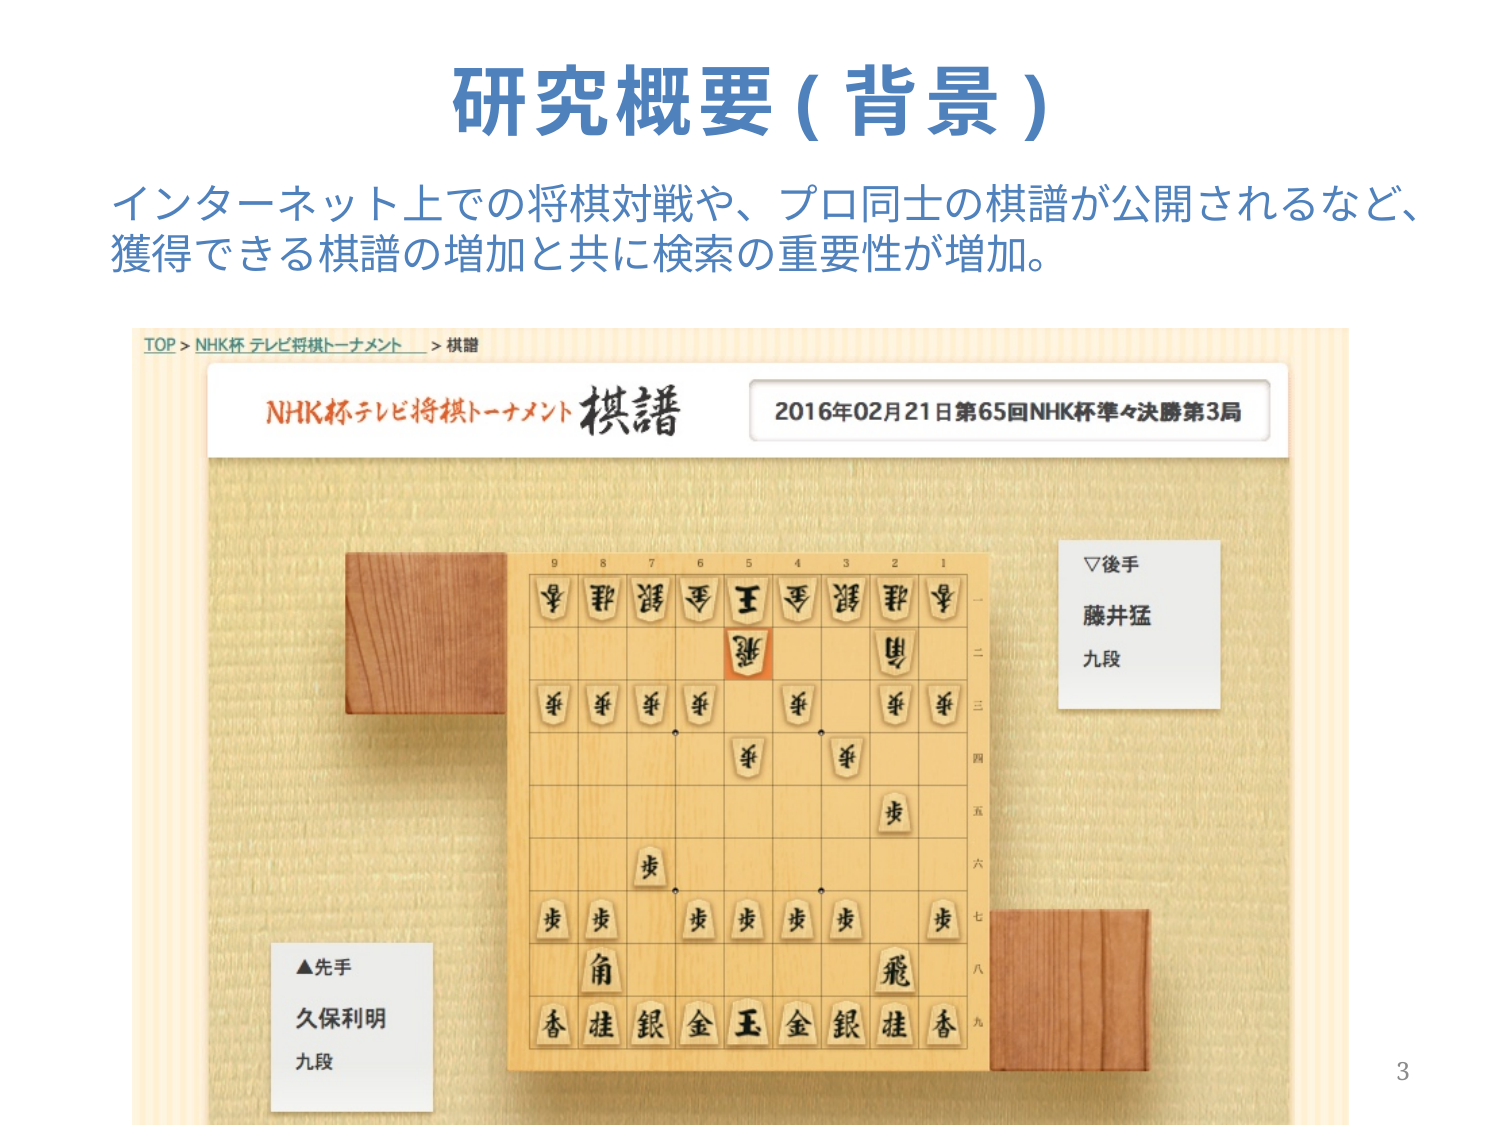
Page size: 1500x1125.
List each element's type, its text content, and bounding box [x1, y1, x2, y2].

picture [132, 328, 1349, 1125]
text_box インターネット上での将棋対戦や、プロ同士の棋譜が公開されるなど、獲得できる棋譜の増加と共に検索の重要性が増加。 [95, 170, 1425, 286]
title 研究概要(背景) [75, 45, 1425, 153]
slide_number 3 [1353, 1042, 1425, 1103]
